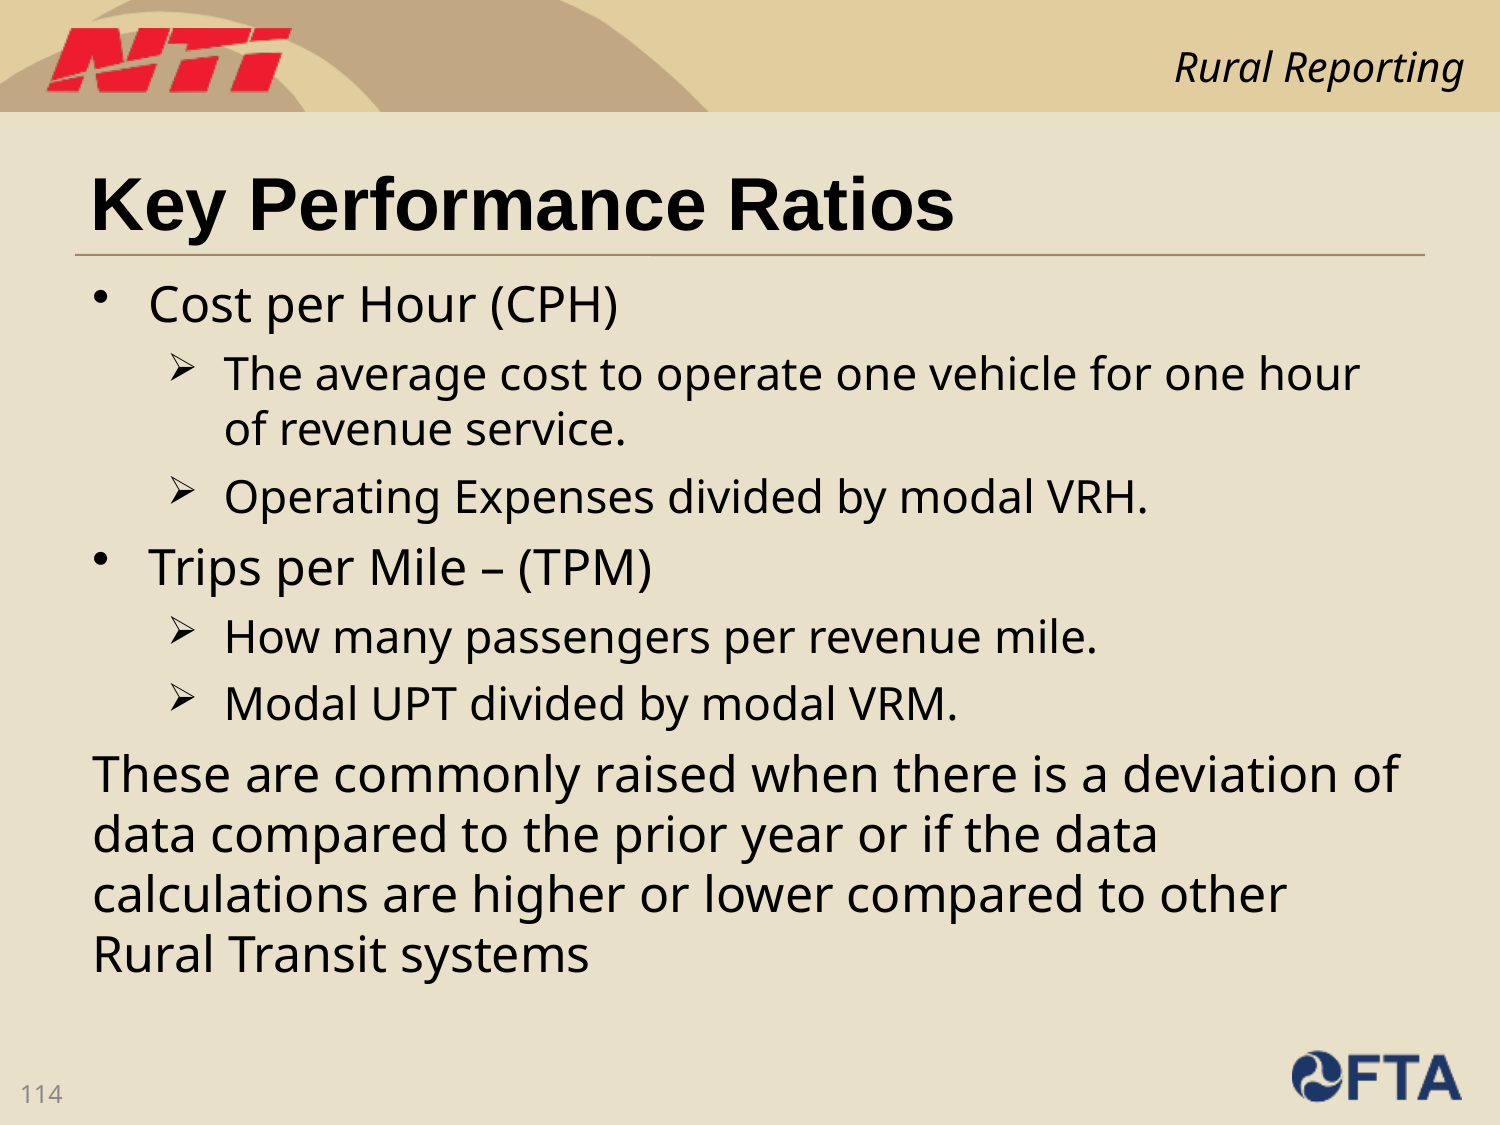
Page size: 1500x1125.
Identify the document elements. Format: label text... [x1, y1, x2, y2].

list Cost per Hour (CPH) The average cost to operate one vehicle for one hour of revenue service. Operating Expenses divided by modal VRH. Trips per Mile – (TPM) How many passengers per revenue mile. Modal UPT divided by modal VRM. These are commonly raised when there is a deviation of data compared to the prior year or if the data calculations are higher or lower compared to other Rural Transit systems [77, 264, 1428, 964]
picture [0, 0, 1500, 112]
picture [1292, 1046, 1462, 1124]
slide_number 114 [0, 1065, 78, 1125]
title Key Performance Ratios [75, 132, 1488, 268]
